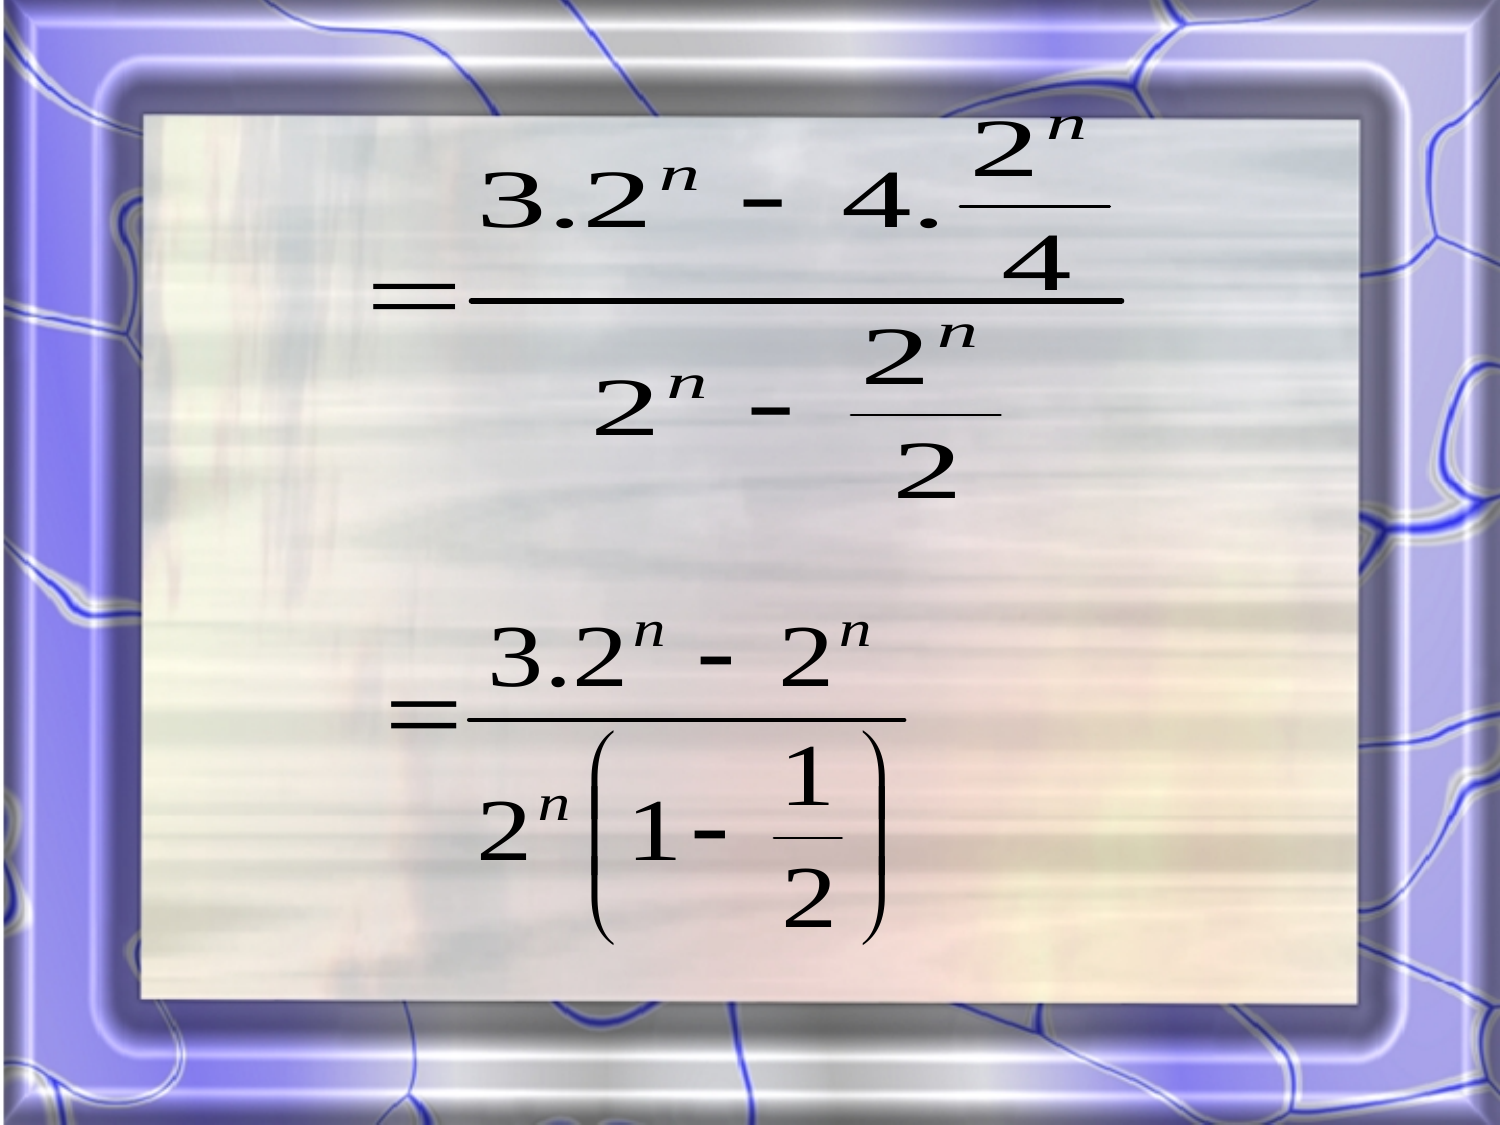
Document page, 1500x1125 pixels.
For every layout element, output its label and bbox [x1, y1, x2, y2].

text_box [362, 587, 926, 963]
picture [0, 0, 1500, 1125]
text_box [337, 87, 1151, 515]
